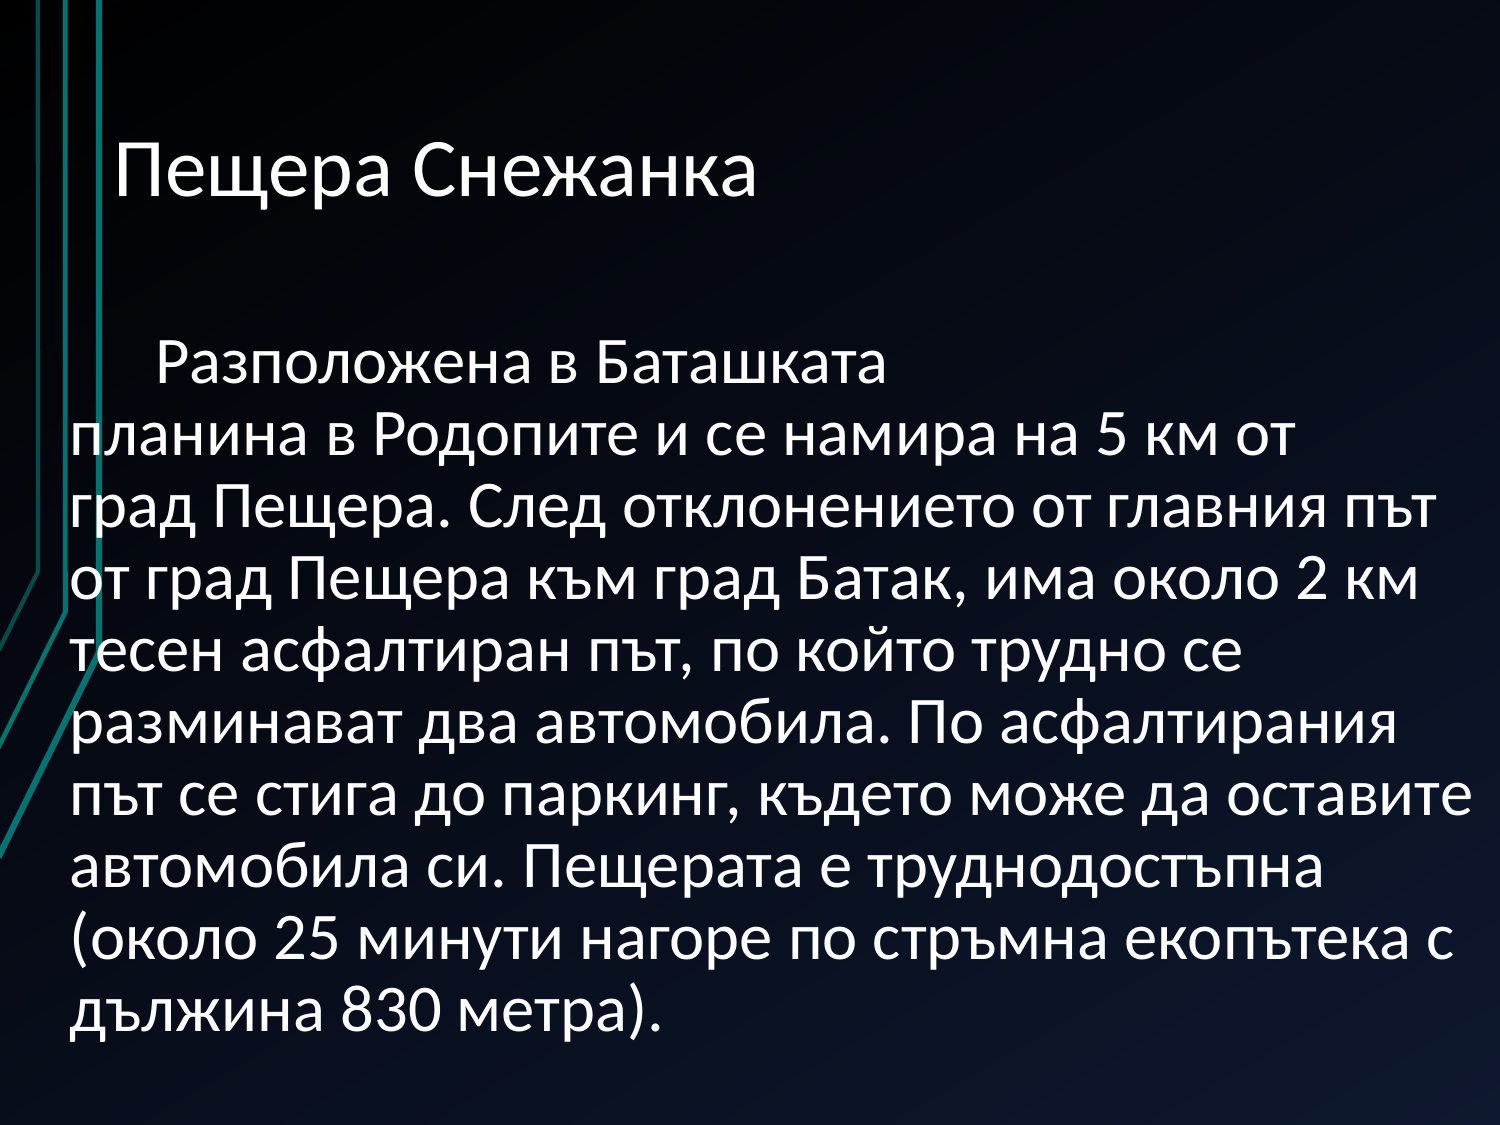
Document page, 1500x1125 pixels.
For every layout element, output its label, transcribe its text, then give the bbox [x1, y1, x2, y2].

title Пещера Снежанка [93, 23, 1369, 225]
list Разположена в Баташката планина в Родопите и се намира на 5 км от град Пещера. След отклонението от главния път от град Пещера към град Батак, има около 2 км тесен асфалтиран път, по който трудно се разминават два автомобила. По асфалтирания път се стига до паркинг, където може да оставите автомобила си. Пещерата е труднодостъпна (около 25 минути нагоре по стръмна екопътека с дължина 830 метра). [0, 316, 1500, 1125]
